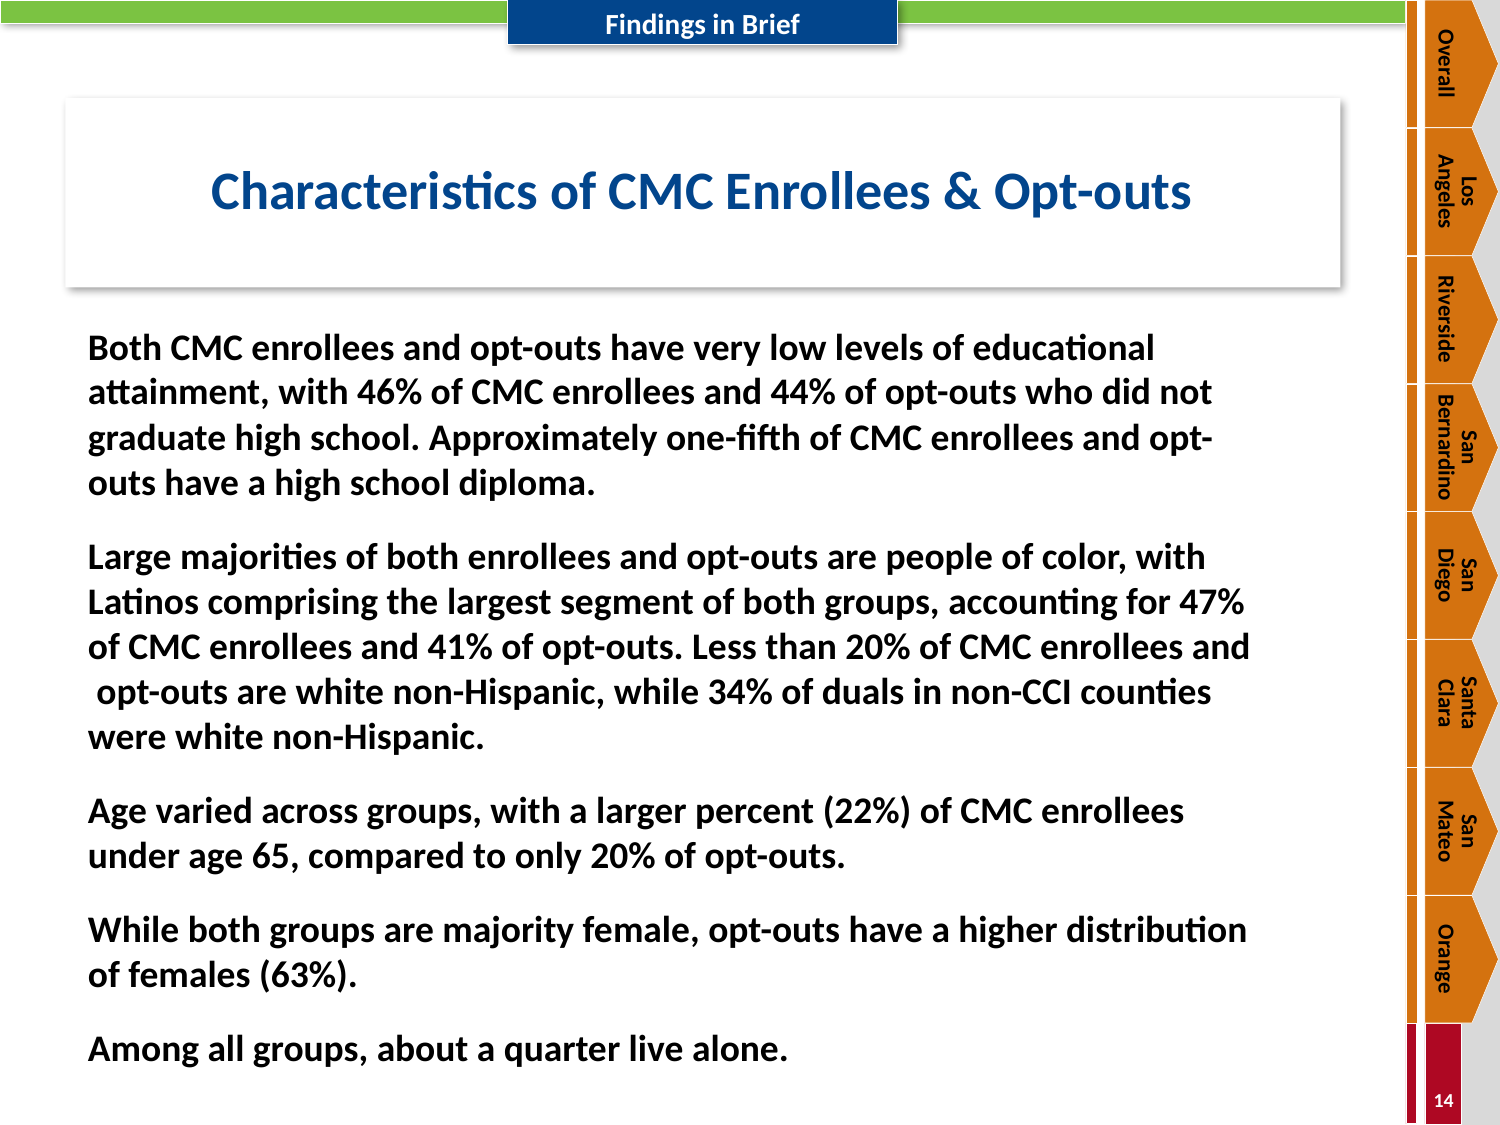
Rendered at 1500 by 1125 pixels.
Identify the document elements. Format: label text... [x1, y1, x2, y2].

text_box Overall [1433, 0, 1494, 127]
text_box Los Angeles [1433, 127, 1494, 255]
text_box San Mateo [1433, 767, 1494, 895]
text_box Orange [1433, 895, 1494, 1023]
text_box San Bernardino [1433, 383, 1494, 511]
list Both CMC enrollees and opt-outs have very low levels of educational attainment, with 46% of CMC enrollees and 44% of opt-outs who did not graduate high school. Approximately one-fifth of CMC enrollees and opt-outs have a high school diploma. Large majorities of both enrollees and opt-outs are people of color, with Latinos comprising the largest segment of both groups, accounting for 47% of CMC enrollees and 41% of opt-outs. Less than 20% of CMC enrollees and opt-outs are white non-Hispanic, while 34% of duals in non-CCI counties were white non-Hispanic. Age varied across groups, with a larger percent (22%) of CMC enrollees under age 65, compared to only 20% of opt-outs. While both groups are majority female, opt-outs have a higher distribution of females (63%). Among all groups, about a quarter live alone. [65, 314, 1275, 1113]
title Characteristics of CMC Enrollees & Opt-outs [65, 98, 1341, 288]
text_box Riverside [1433, 255, 1494, 383]
text_box San Diego [1433, 511, 1494, 639]
text_box Santa Clara [1433, 639, 1494, 767]
